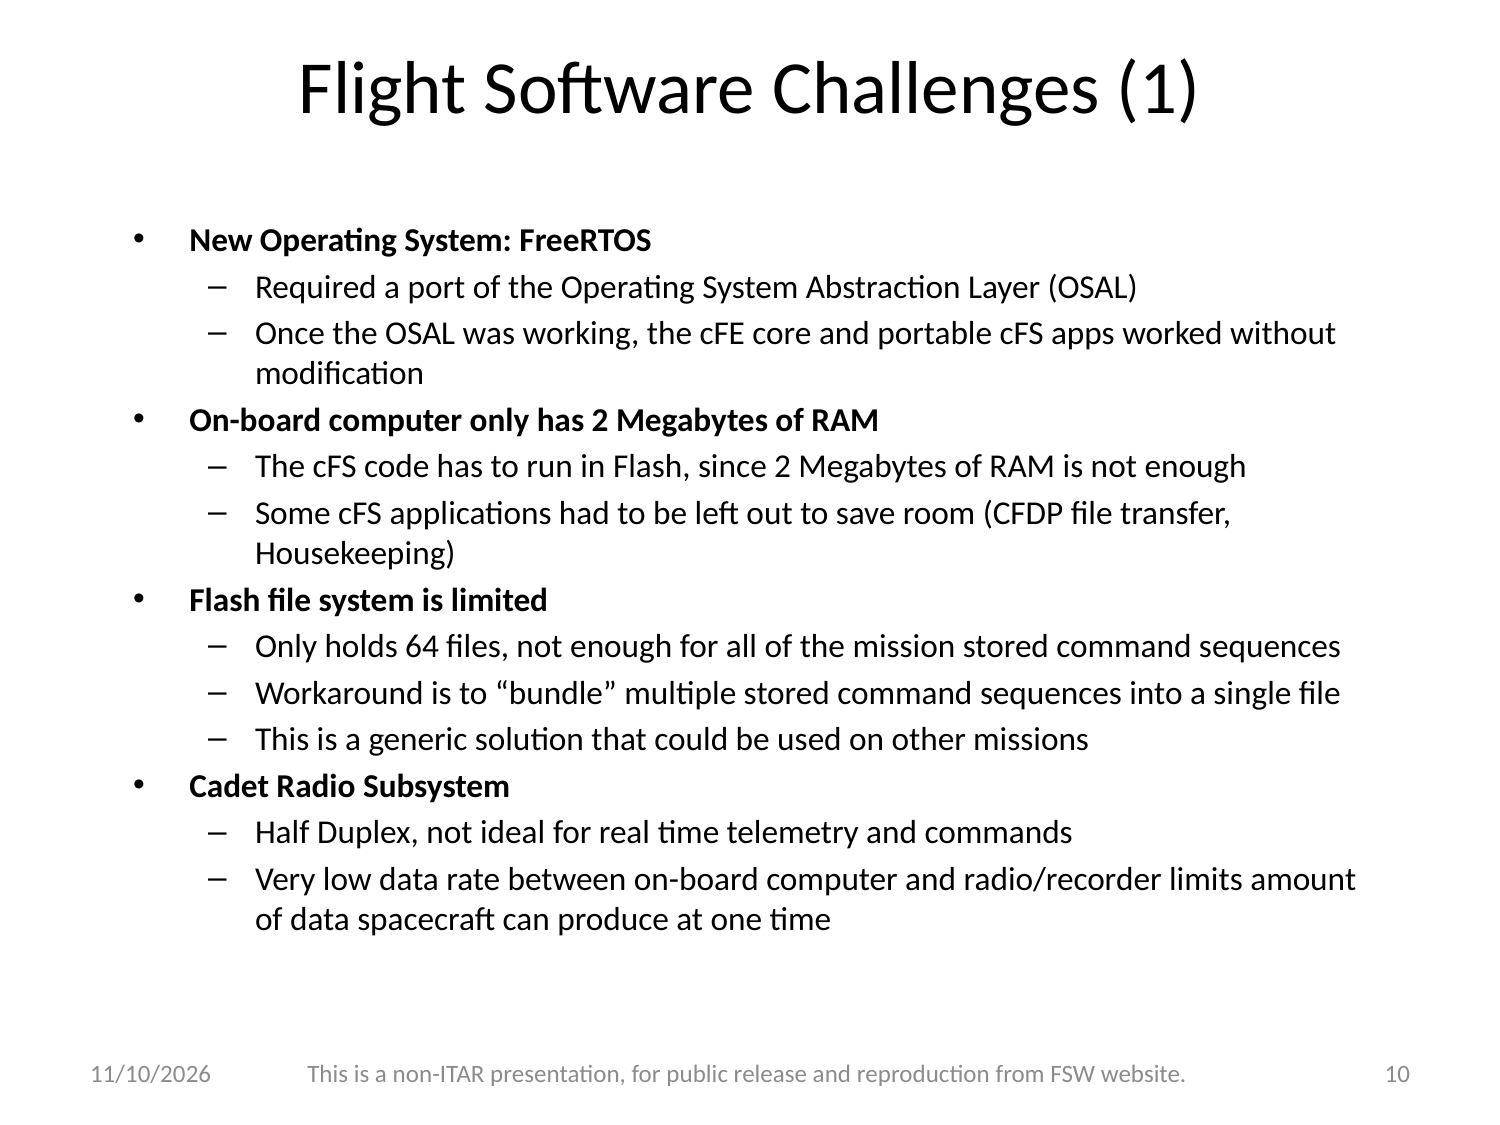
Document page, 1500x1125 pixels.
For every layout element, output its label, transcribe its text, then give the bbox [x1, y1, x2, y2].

slide_number 10 [1074, 1042, 1425, 1103]
list New Operating System: FreeRTOS Required a port of the Operating System Abstraction Layer (OSAL) Once the OSAL was working, the cFE core and portable cFS apps worked without modification On-board computer only has 2 Megabytes of RAM The cFS code has to run in Flash, since 2 Megabytes of RAM is not enough Some cFS applications had to be left out to save room (CFDP file transfer, Housekeeping) Flash file system is limited Only holds 64 files, not enough for all of the mission stored command sequences Workaround is to “bundle” multiple stored command sequences into a single file This is a generic solution that could be used on other missions Cadet Radio Subsystem Half Duplex, not ideal for real time telemetry and commands Very low data rate between on-board computer and radio/recorder limits amount of data spacecraft can produce at one time [118, 210, 1382, 999]
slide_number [75, 1042, 269, 1103]
footer This is a non-ITAR presentation, for public release and reproduction from FSW website. [269, 1042, 1074, 1103]
title Flight Software Challenges (1) [75, 25, 1425, 141]
